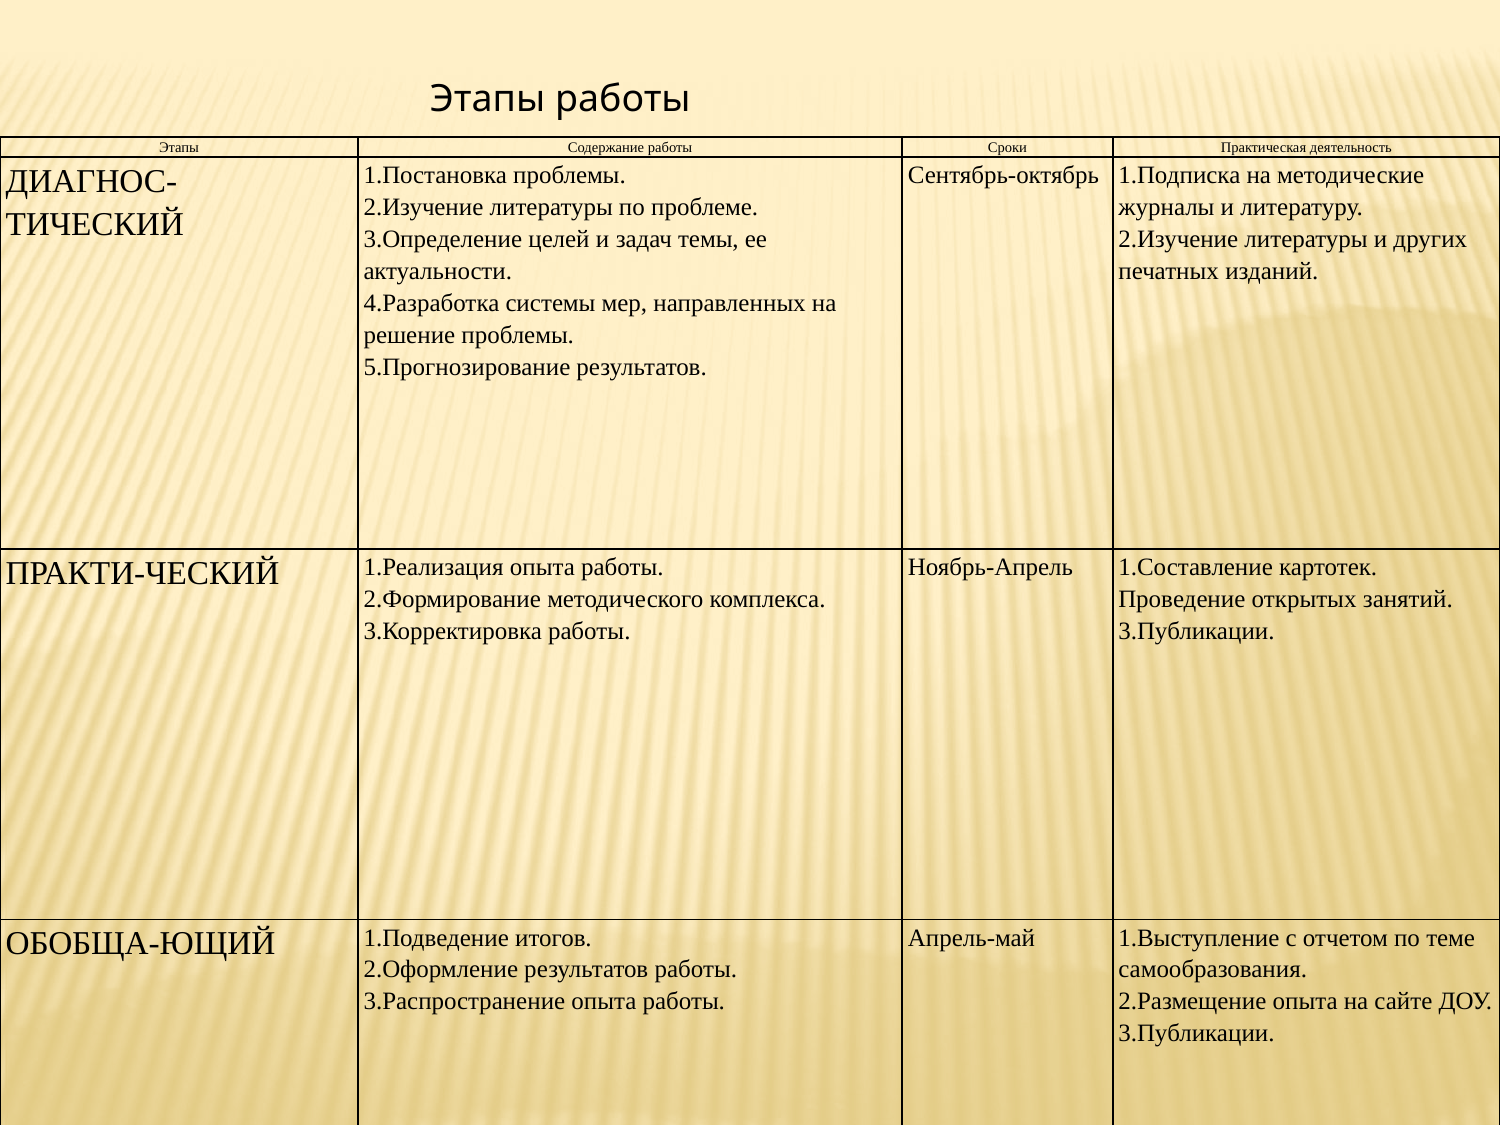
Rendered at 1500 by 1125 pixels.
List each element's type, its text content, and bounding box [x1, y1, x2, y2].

table_cell ОБОБЩА-ЮЩИЙ [1, 920, 357, 1125]
table_cell Сентябрь-октябрь [903, 158, 1112, 548]
table_header Сроки [903, 138, 1112, 156]
table_header Содержание работы [359, 138, 901, 156]
table_cell 1.Постановка проблемы. 2.Изучение литературы по проблеме. 3.Определение целей и задач темы, ее актуальности. 4.Разработка системы мер, направленных на решение проблемы. 5.Прогнозирование результатов. [359, 158, 901, 548]
table_cell ДИАГНОС-ТИЧЕСКИЙ [1, 158, 357, 548]
text_box Этапы работы [415, 66, 706, 127]
table_header Практическая деятельность [1114, 138, 1499, 156]
text_box [128, 93, 1360, 136]
table_cell ПРАКТИ-ЧЕСКИЙ [1, 550, 357, 919]
table_cell 1.Подписка на методические журналы и литературу. 2.Изучение литературы и других печатных изданий. [1114, 158, 1499, 548]
table_cell 1.Выступление с отчетом по теме самообразования. 2.Размещение опыта на сайте ДОУ. 3.Публикации. [1114, 920, 1499, 1125]
table_cell Ноябрь-Апрель [903, 550, 1112, 919]
table_cell 1.Подведение итогов. 2.Оформление результатов работы. 3.Распространение опыта работы. [359, 920, 901, 1125]
table_cell 1.Реализация опыта работы. 2.Формирование методического комплекса. 3.Корректировка работы. [359, 550, 901, 919]
table_cell Апрель-май [903, 920, 1112, 1125]
table_cell 1.Составление картотек. Проведение открытых занятий. 3.Публикации. [1114, 550, 1499, 919]
table_header Этапы [1, 138, 357, 156]
